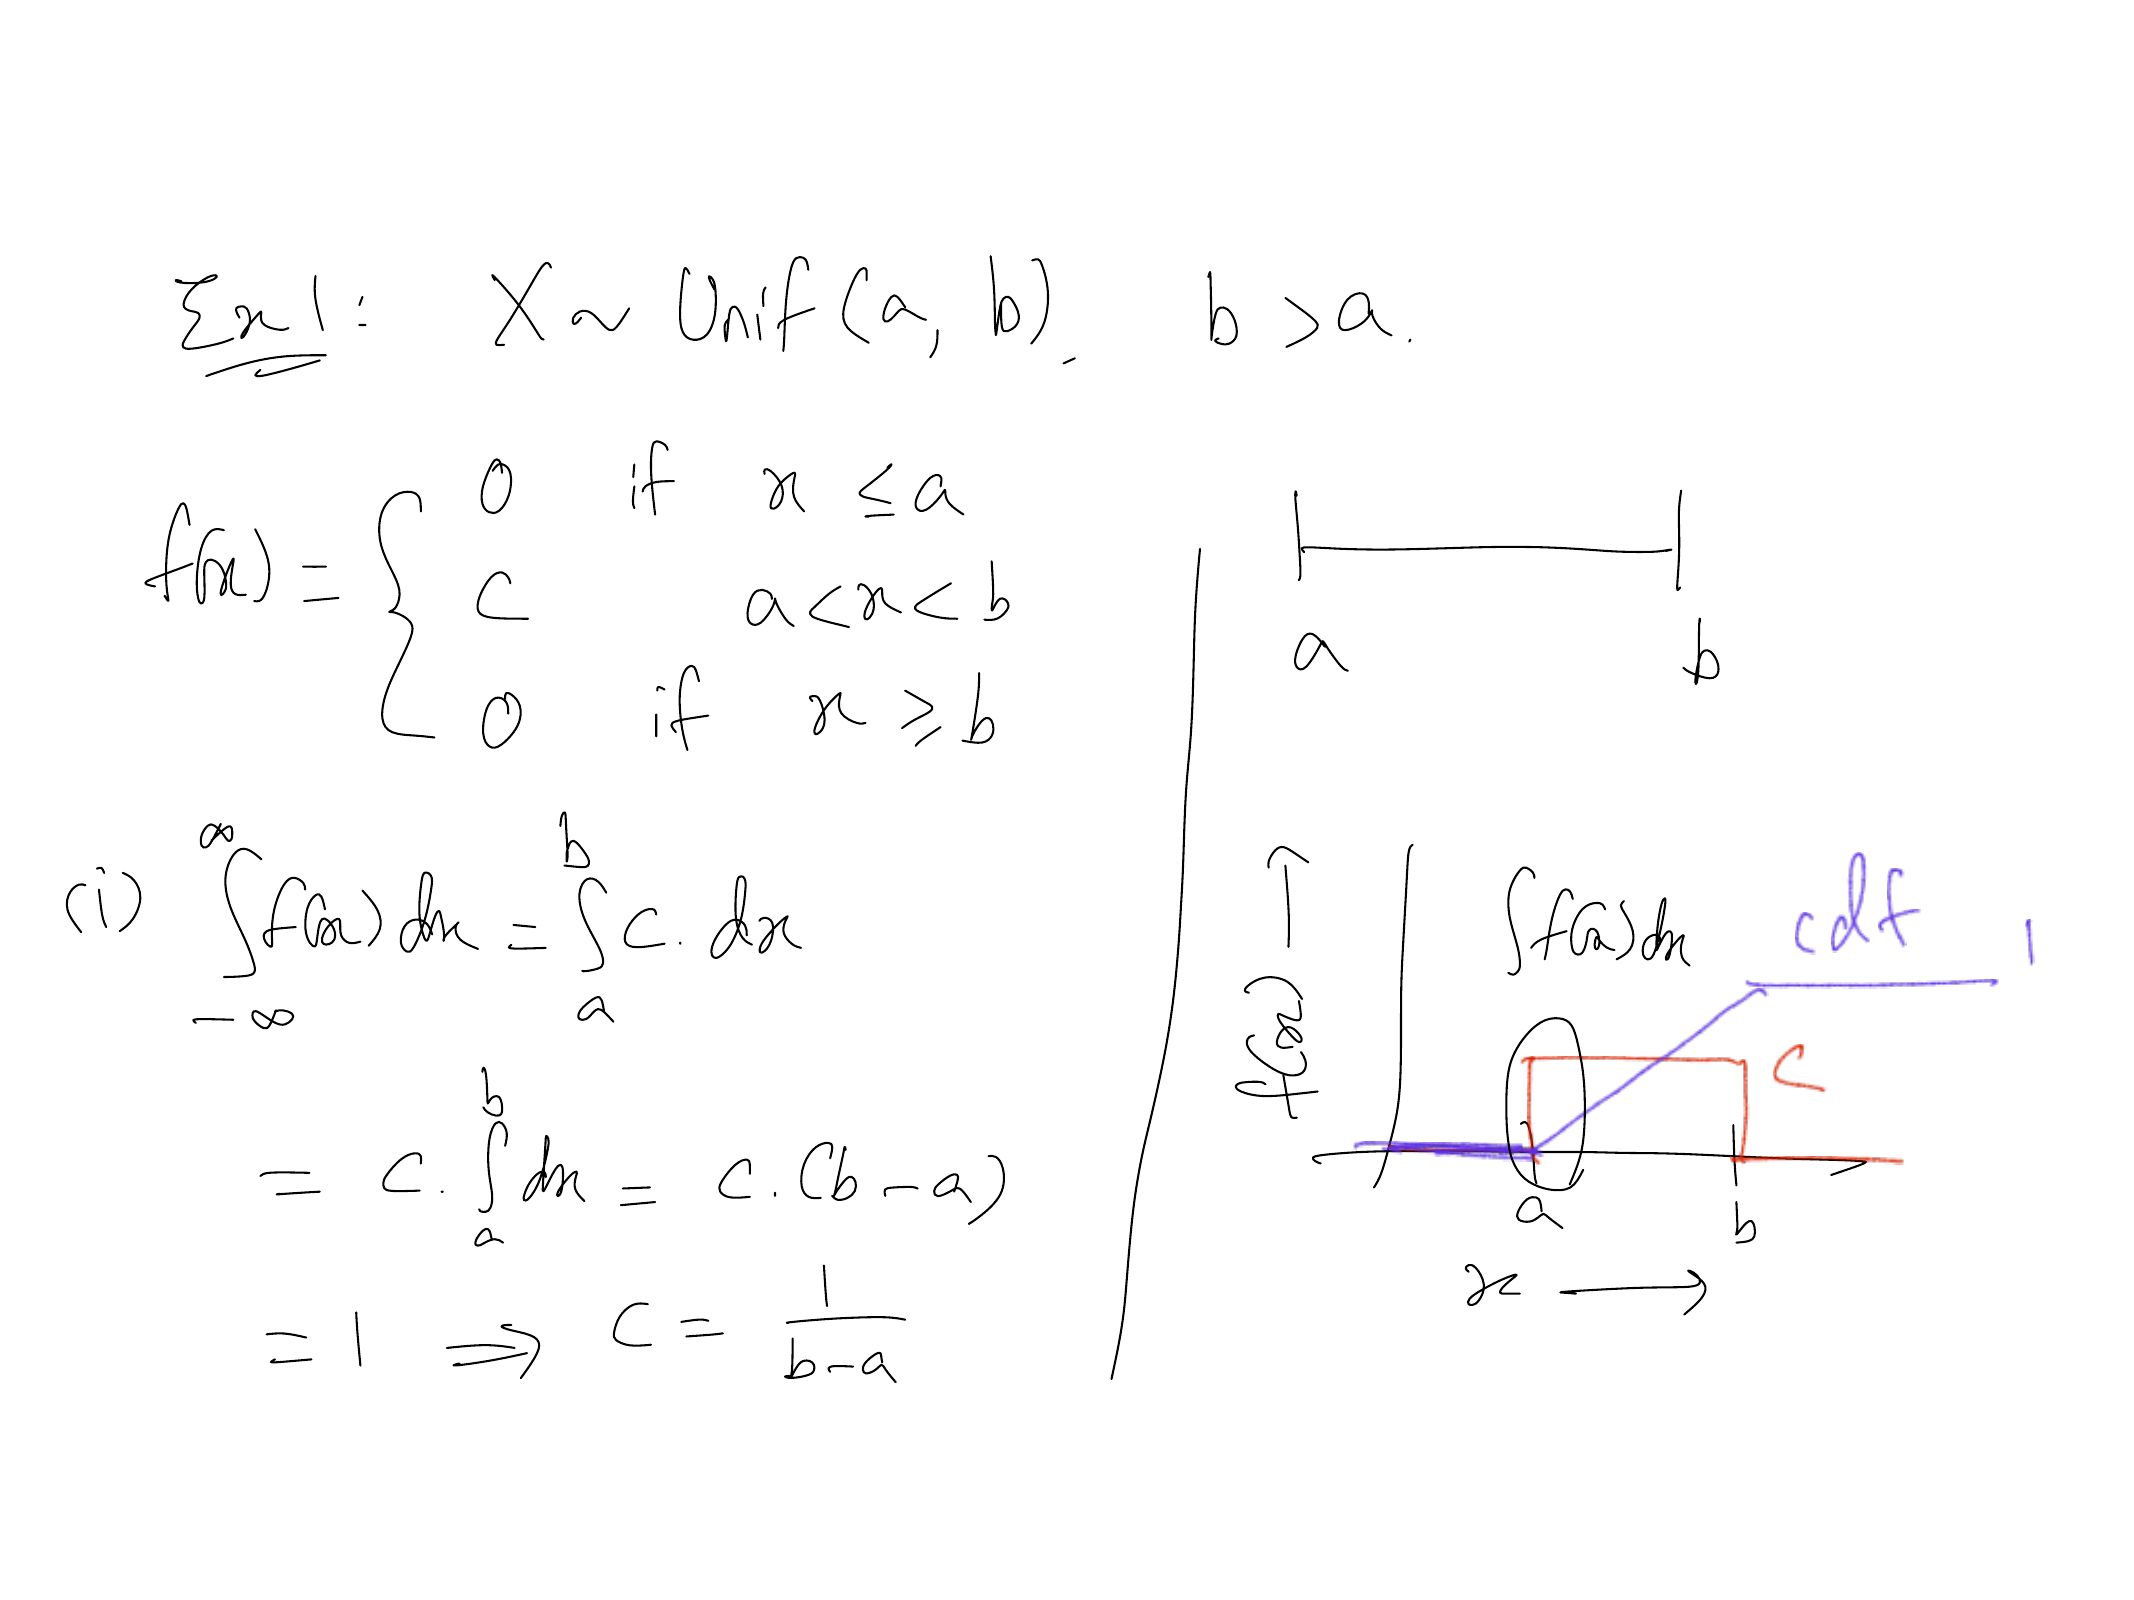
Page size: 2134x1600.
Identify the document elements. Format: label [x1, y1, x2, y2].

text_box [66, 255, 2035, 1383]
